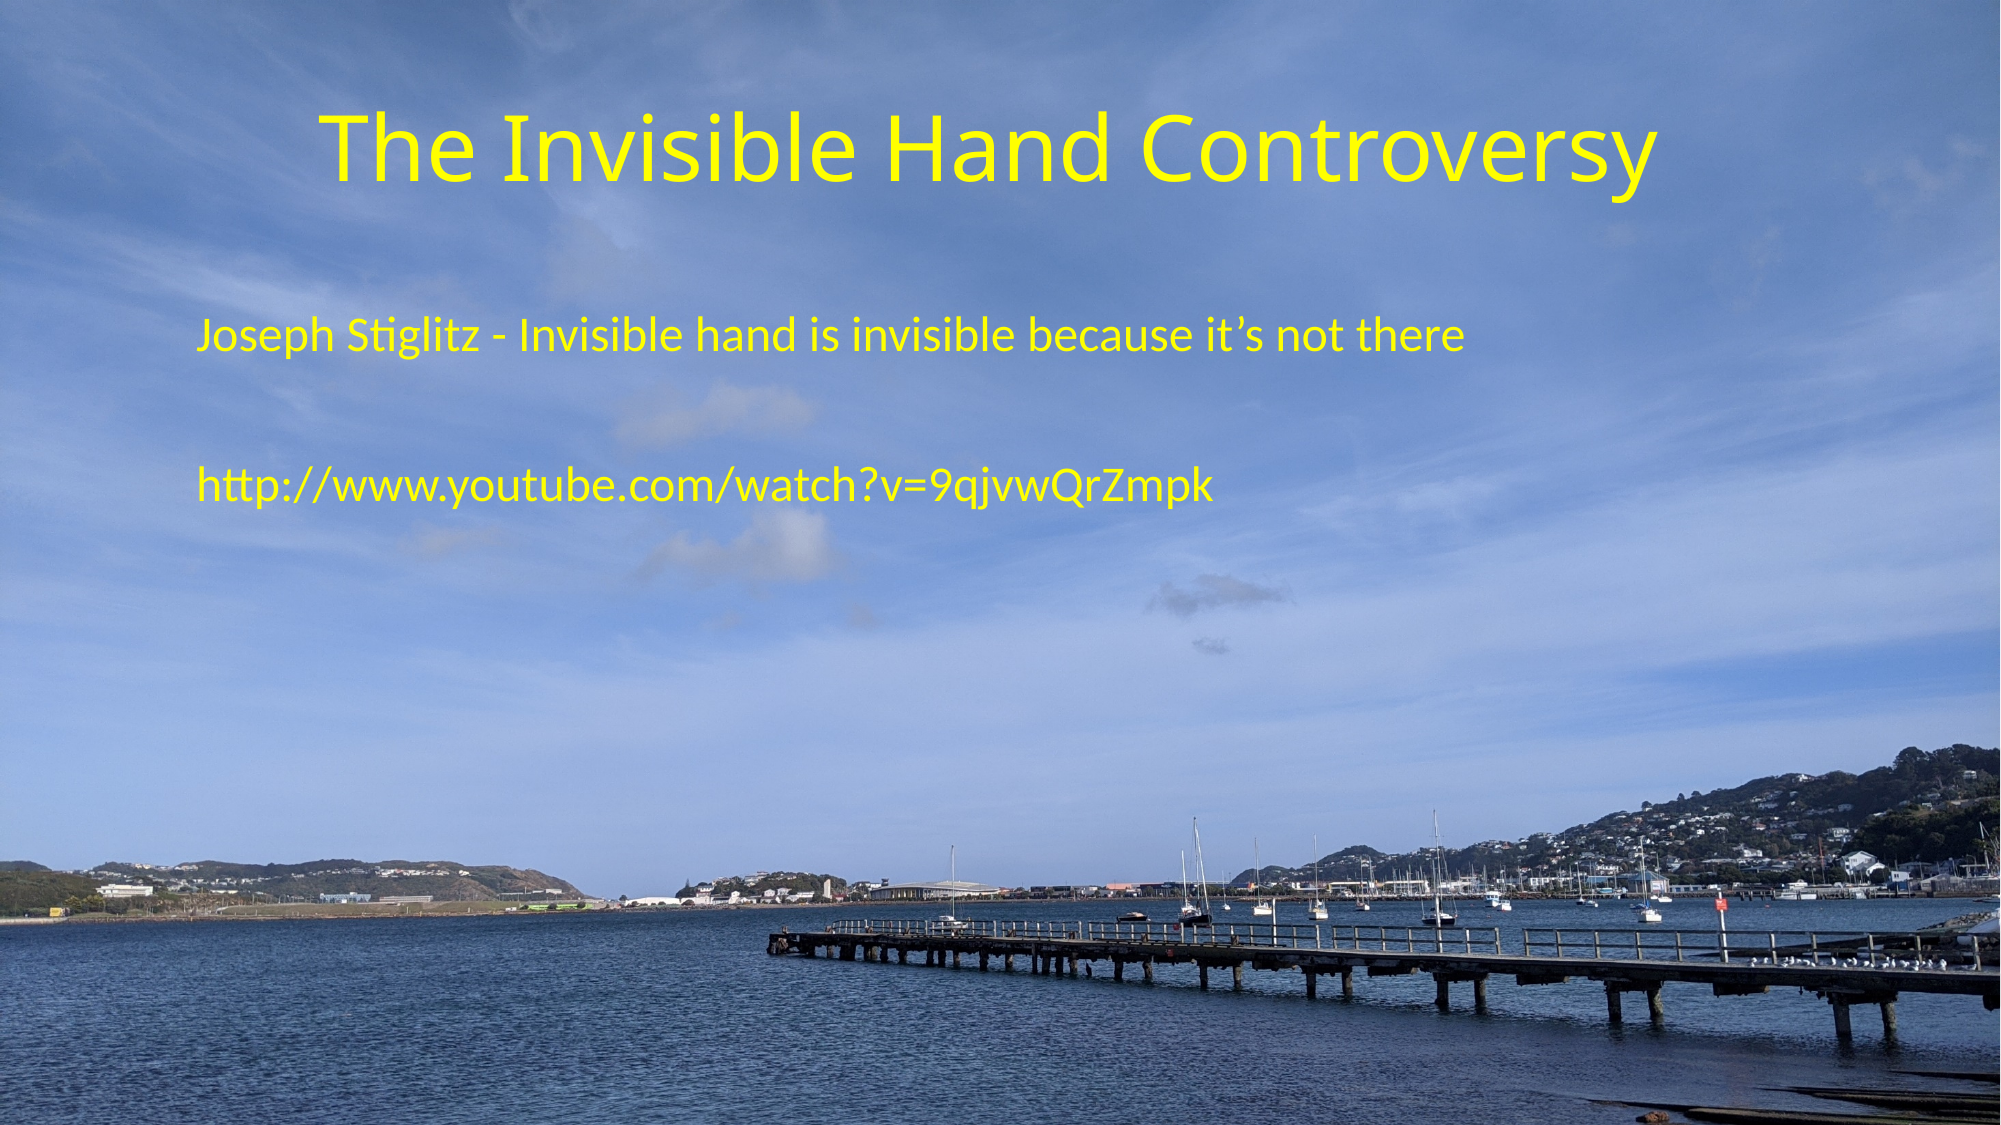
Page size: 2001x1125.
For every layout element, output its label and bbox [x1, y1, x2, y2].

list [0, 1, 2000, 1125]
picture [0, 0, 2001, 1125]
